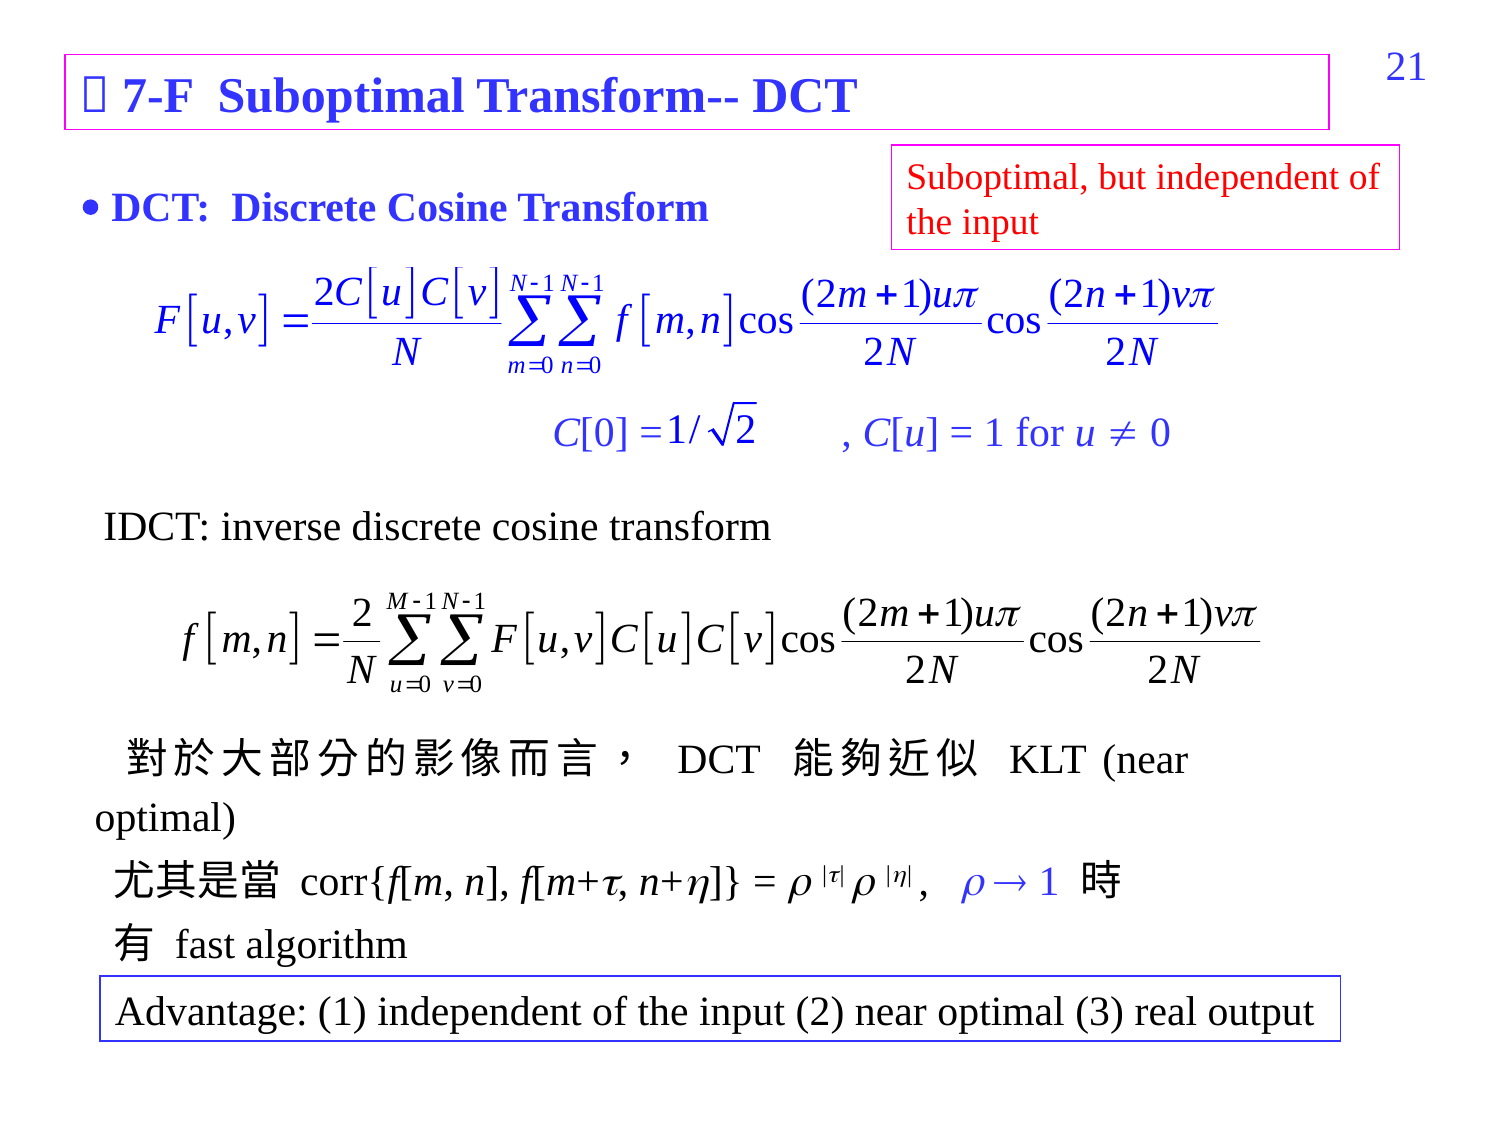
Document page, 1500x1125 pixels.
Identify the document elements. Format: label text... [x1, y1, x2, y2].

text_box  DCT: Discrete Cosine Transform [68, 172, 736, 238]
text_box 292 [1092, 31, 1443, 110]
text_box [149, 266, 1223, 380]
text_box Advantage: (1) independent of the input (2) near optimal (3) real output [100, 976, 1341, 1041]
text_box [666, 396, 762, 450]
text_box C[0] = , C[u] = 1 for u  0 [537, 397, 1211, 462]
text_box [170, 585, 1266, 698]
text_box Suboptimal, but independent of the input [891, 144, 1400, 250]
text_box IDCT: inverse discrete cosine transform [88, 491, 1034, 557]
text_box 對於大部分的影像而言， DCT 能夠近似 KLT (near optimal) 尤其是當 corr{f[m, n], f[m+, n+]} =  ||  || ,   1 時 有 fast algorithm [79, 746, 1204, 946]
text_box  7-F Suboptimal Transform-- DCT [64, 54, 1329, 130]
